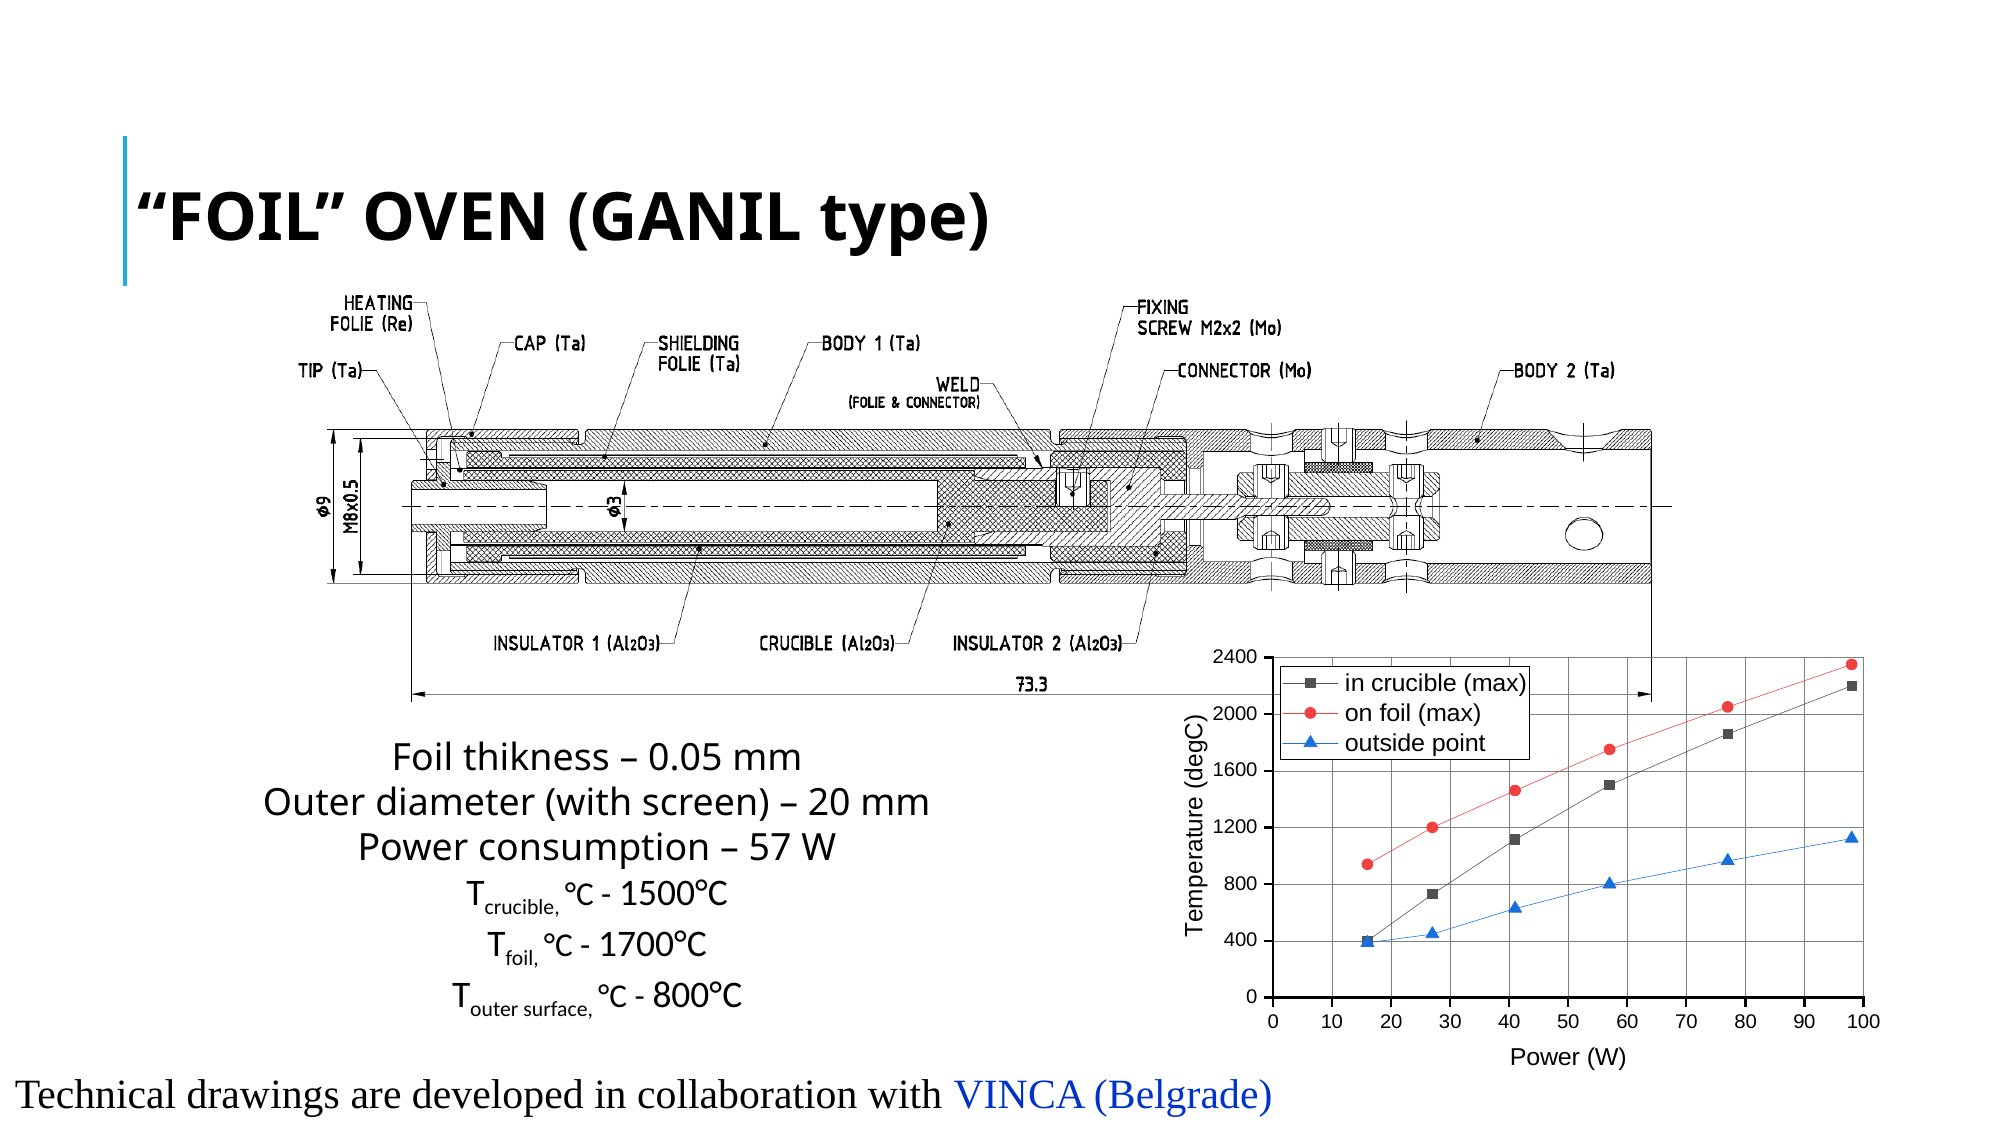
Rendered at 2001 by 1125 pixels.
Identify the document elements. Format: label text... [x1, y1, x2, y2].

text_box Foil thikness – 0.05 mm Outer diameter (with screen) – 20 mm Power consumption – 57 W Tcrucible, °C - 1500°C Tfoil, °C - 1700°C Touter surface, °C - 800°C [248, 725, 946, 1125]
text_box Technical drawings are developed in collaboration with VINCA (Belgrade) [0, 1059, 248, 1125]
picture [295, 291, 1935, 1078]
text_box Technical drawings are developed in collaboration with VINCA (Belgrade) [946, 1059, 1418, 1125]
text_box “FOIL” OVEN (GANIL type) [122, 109, 1848, 328]
